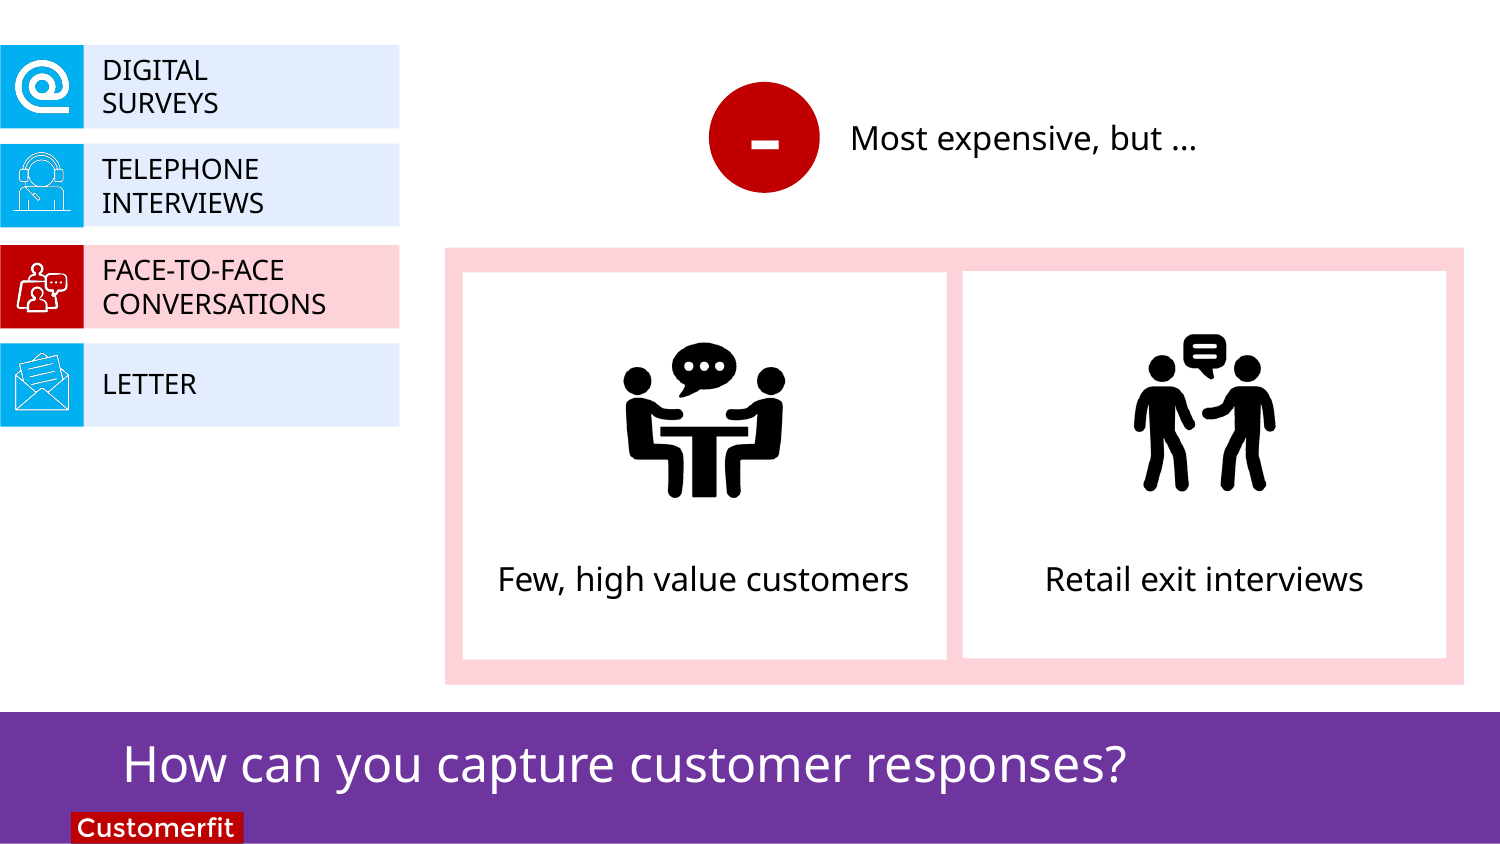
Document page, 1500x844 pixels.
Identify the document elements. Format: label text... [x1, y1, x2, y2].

text_box DIGITAL SURVEYS [87, 44, 400, 127]
text_box [0, 342, 85, 428]
text_box [0, 44, 85, 129]
text_box FACE-TO-FACE CONVERSATIONS [87, 245, 400, 328]
text_box [0, 143, 85, 228]
text_box [0, 711, 1500, 844]
picture [61, 804, 250, 844]
picture [16, 262, 68, 313]
text_box LETTER [87, 358, 400, 408]
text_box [445, 247, 1465, 685]
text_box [708, 55, 1232, 208]
text_box [0, 244, 85, 329]
text_box TELEPHONE INTERVIEWS [87, 144, 400, 227]
text_box [85, 342, 400, 428]
picture [16, 61, 69, 113]
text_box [962, 271, 1447, 659]
text_box How can you capture customer responses? [107, 725, 1143, 800]
